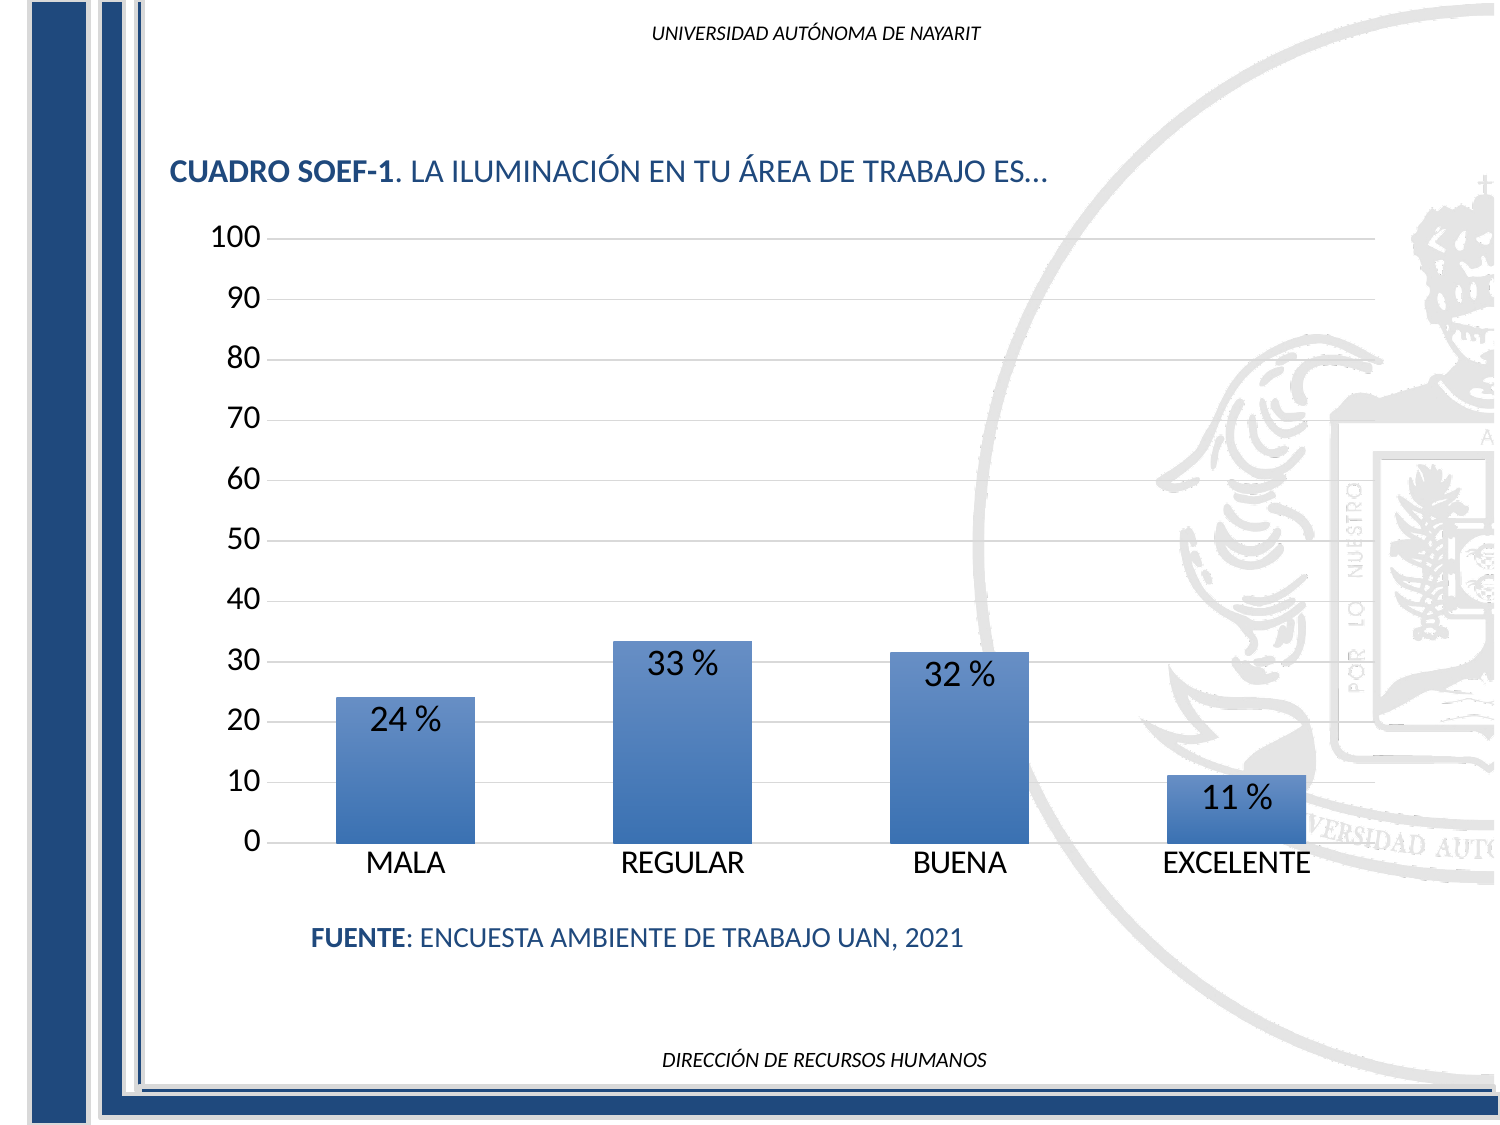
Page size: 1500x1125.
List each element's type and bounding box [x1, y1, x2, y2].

chart [184, 208, 1400, 896]
text_box [29, 0, 1500, 1125]
